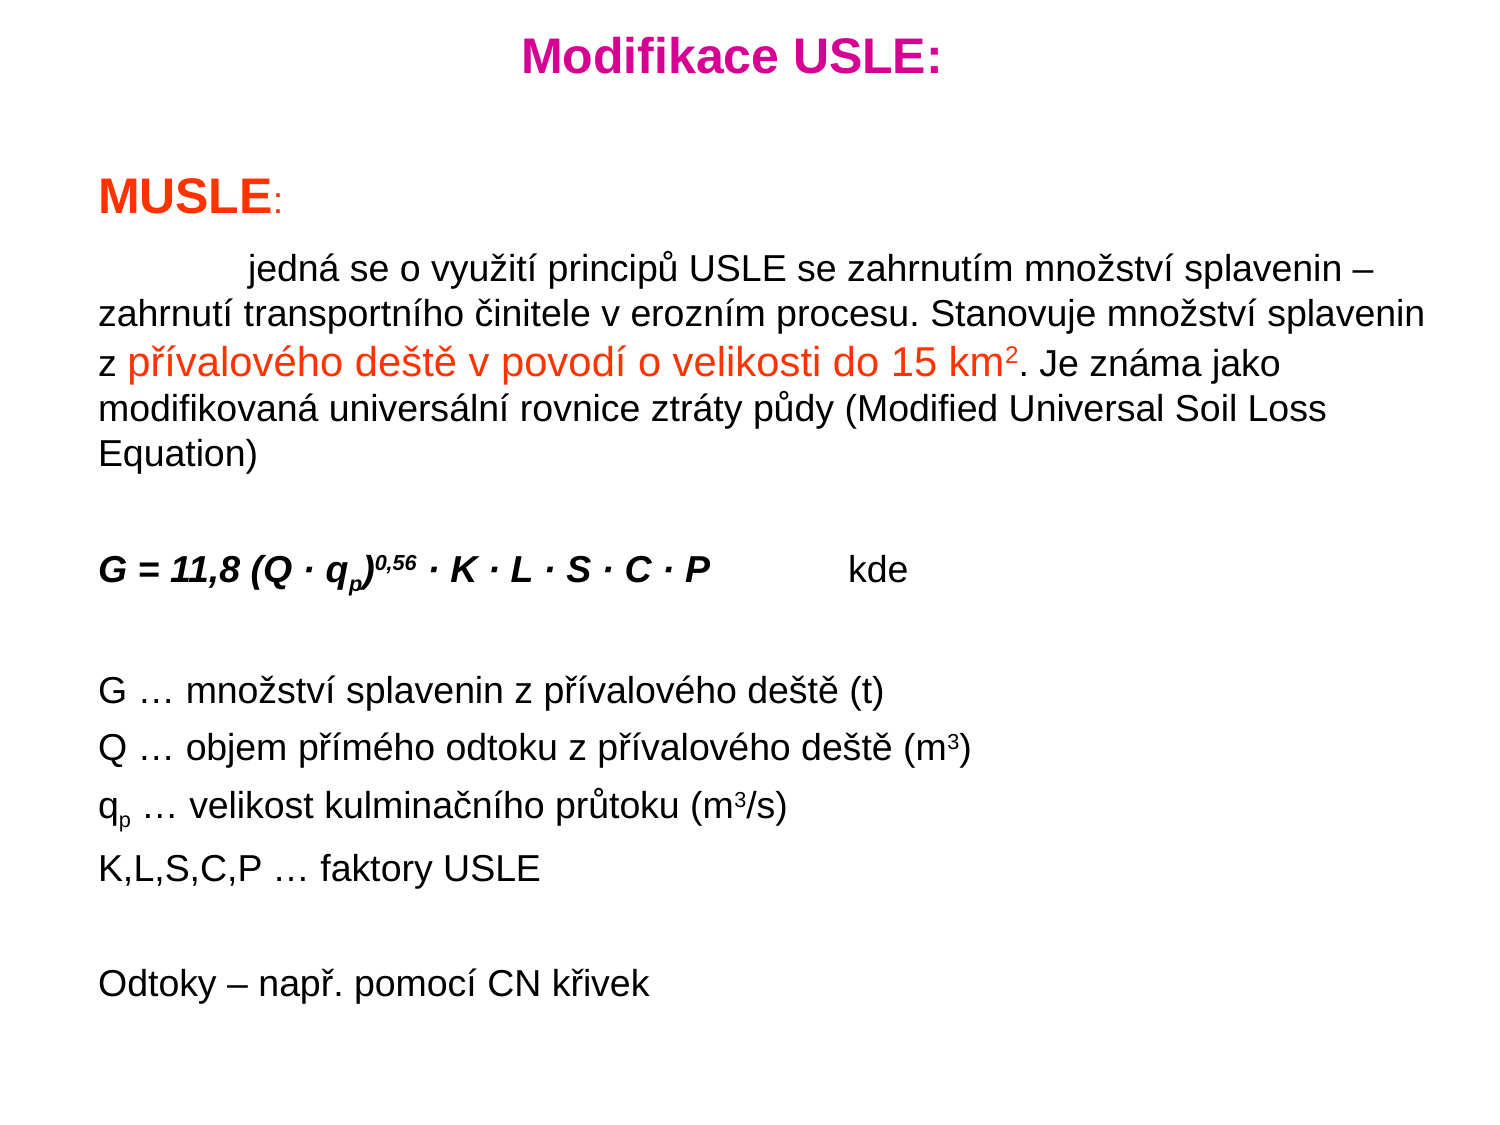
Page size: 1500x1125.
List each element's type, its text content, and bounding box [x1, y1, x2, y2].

text_box MUSLE: jedná se o využití principů USLE se zahrnutím množství splavenin – zahrnutí transportního činitele v erozním procesu. Stanovuje množství splavenin z přívalového deště v povodí o velikosti do 15 km2. Je známa jako modifikovaná universální rovnice ztráty půdy (Modified Universal Soil Loss Equation) G = 11,8 (Q · qp)0,56 · K · L · S · C · P kde G … množství splavenin z přívalového deště (t) Q … objem přímého odtoku z přívalového deště (m3) qp … velikost kulminačního průtoku (m3/s) K,L,S,C,P … faktory USLE Odtoky – např. pomocí CN křivek [83, 156, 1448, 1076]
text_box Modifikace USLE: [407, 16, 1057, 91]
